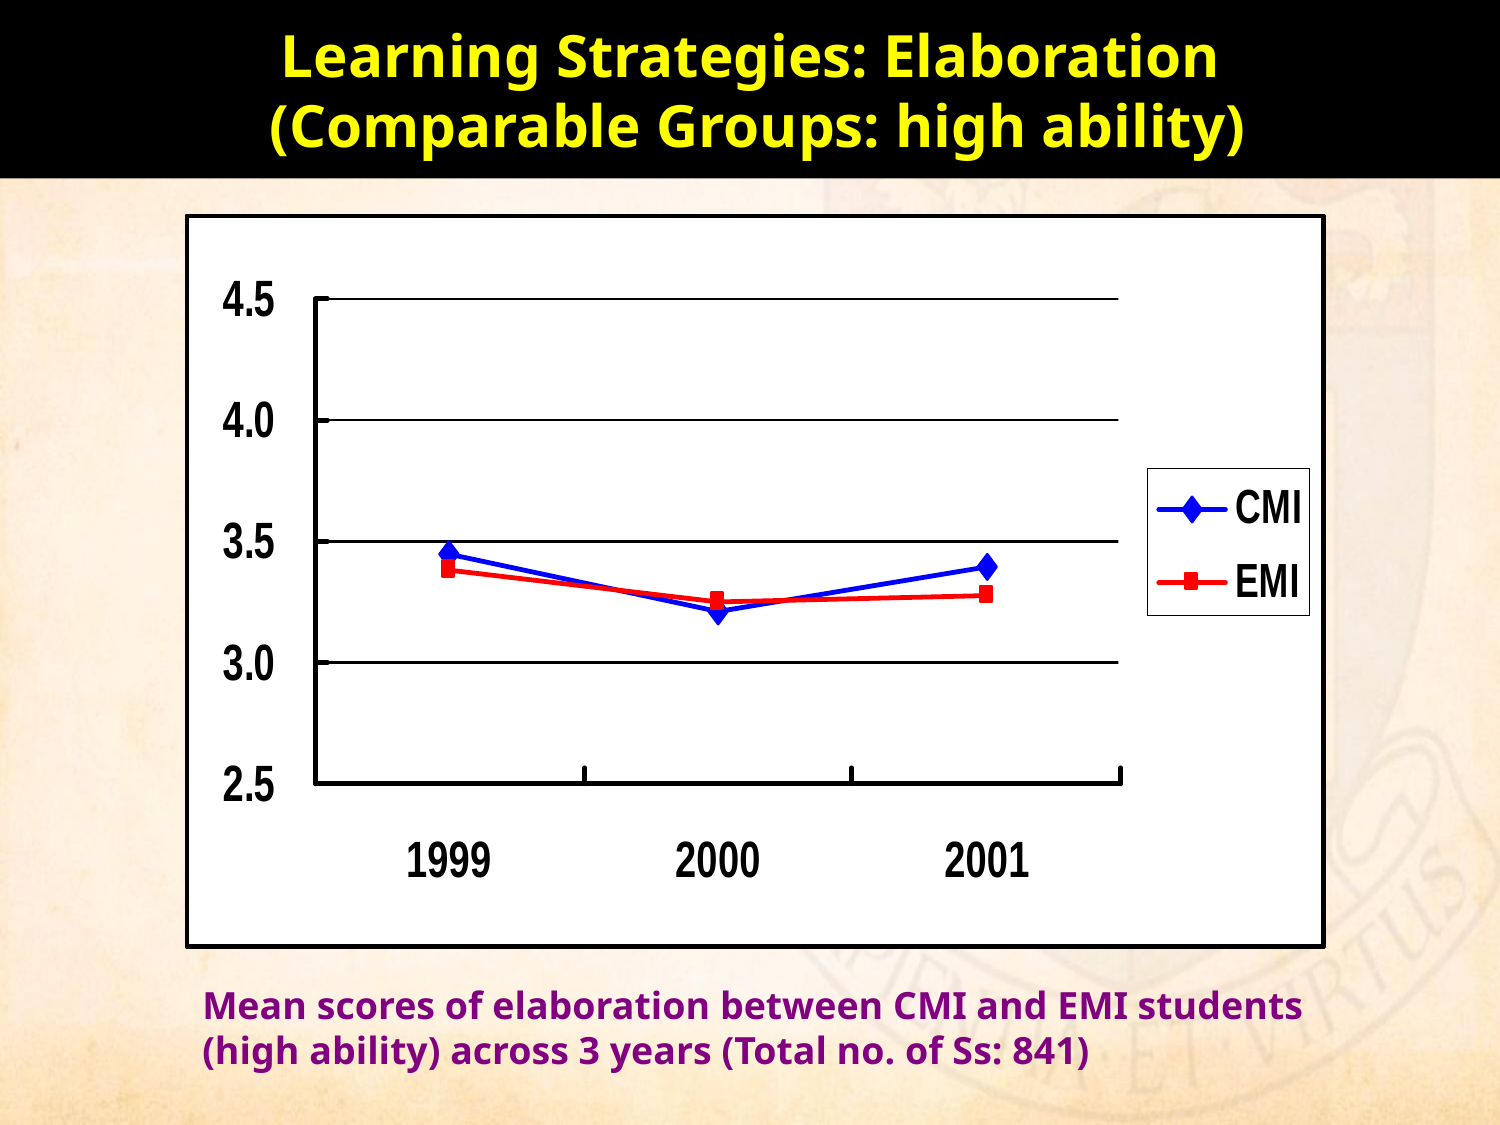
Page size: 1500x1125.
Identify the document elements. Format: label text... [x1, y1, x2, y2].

picture [0, 179, 1500, 1125]
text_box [174, 199, 1338, 963]
title Learning Strategies: Elaboration (Comparable Groups: high ability) [112, 7, 1388, 171]
text_box [0, 0, 1500, 179]
text_box Mean scores of elaboration between CMI and EMI students (high ability) across 3 years (Total no. of Ss: 841) [187, 975, 1325, 1125]
